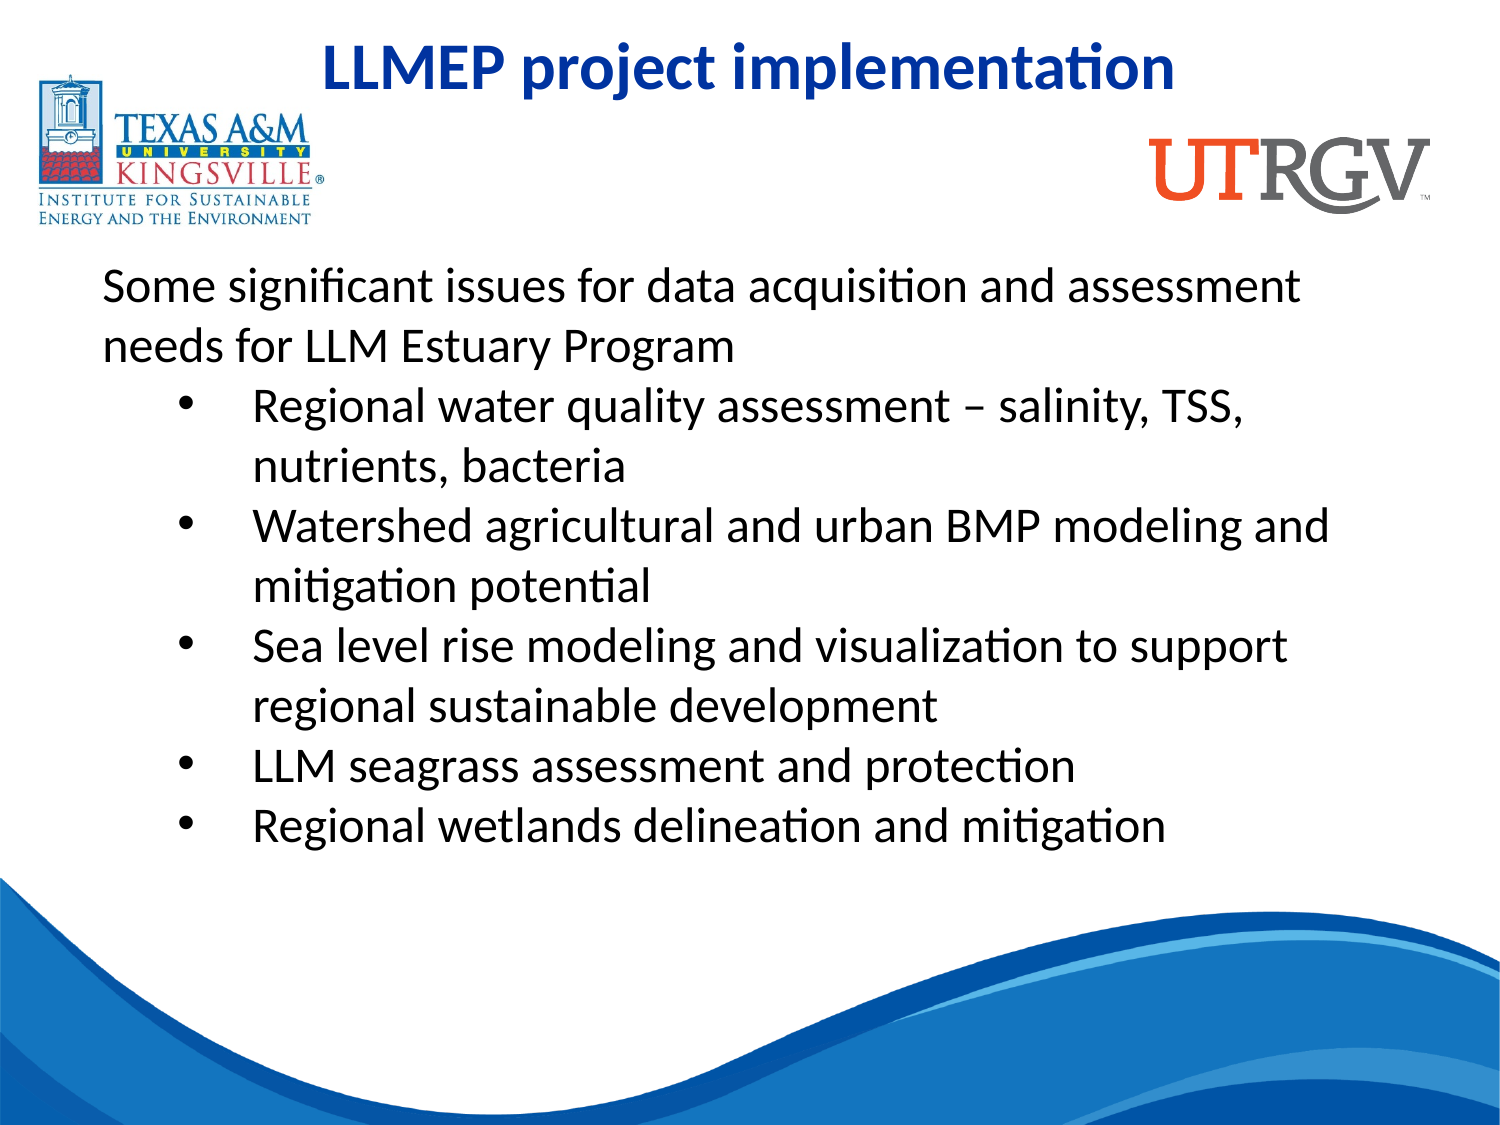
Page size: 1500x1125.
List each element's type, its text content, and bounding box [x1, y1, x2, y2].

picture [1149, 137, 1430, 200]
title LLMEP project implementation [249, 0, 1250, 150]
text_box Some significant issues for data acquisition and assessment needs for LLM Estuary Program Regional water quality assessment – salinity, TSS, nutrients, bacteria Watershed agricultural and urban BMP modeling and mitigation potential Sea level rise modeling and visualization to support regional sustainable development LLM seagrass assessment and protection Regional wetlands delineation and mitigation [12, 200, 1432, 990]
picture [0, 876, 1500, 1125]
picture [37, 74, 325, 200]
